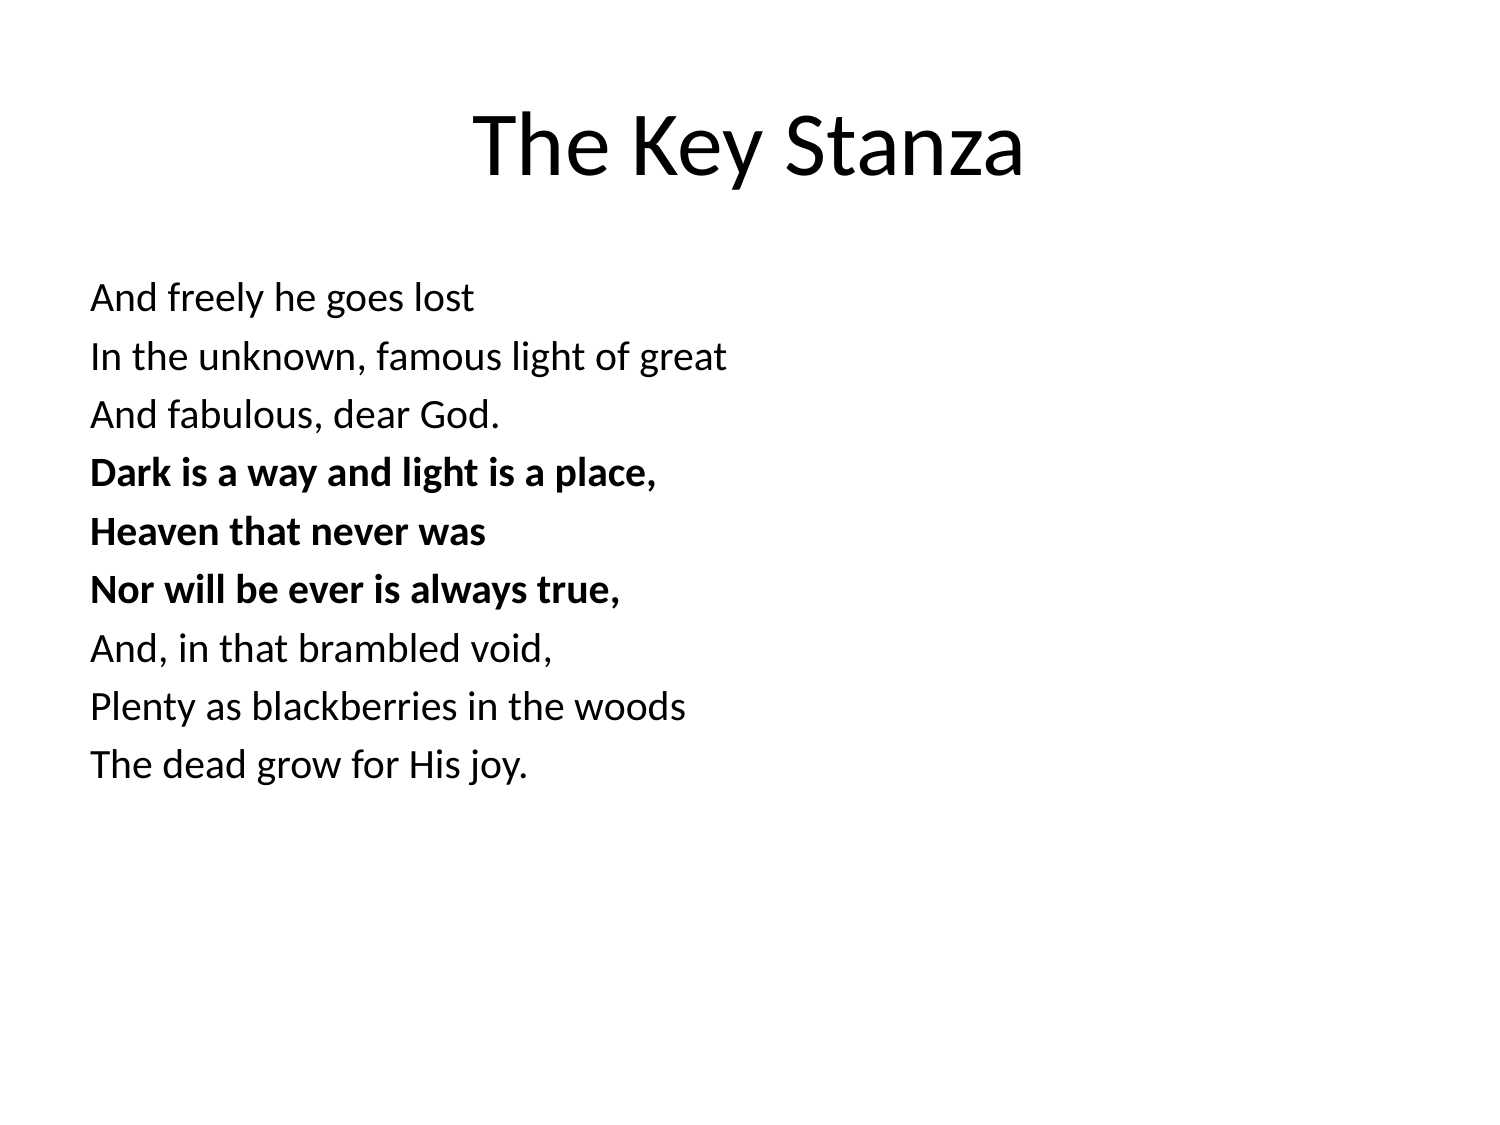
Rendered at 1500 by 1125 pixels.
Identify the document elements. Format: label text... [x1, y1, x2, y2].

list And freely he goes lost In the unknown, famous light of great And fabulous, dear God. Dark is a way and light is a place, Heaven that never was Nor will be ever is always true, And, in that brambled void, Plenty as blackberries in the woods The dead grow for His joy. [75, 262, 1425, 1005]
title The Key Stanza [75, 45, 1425, 233]
